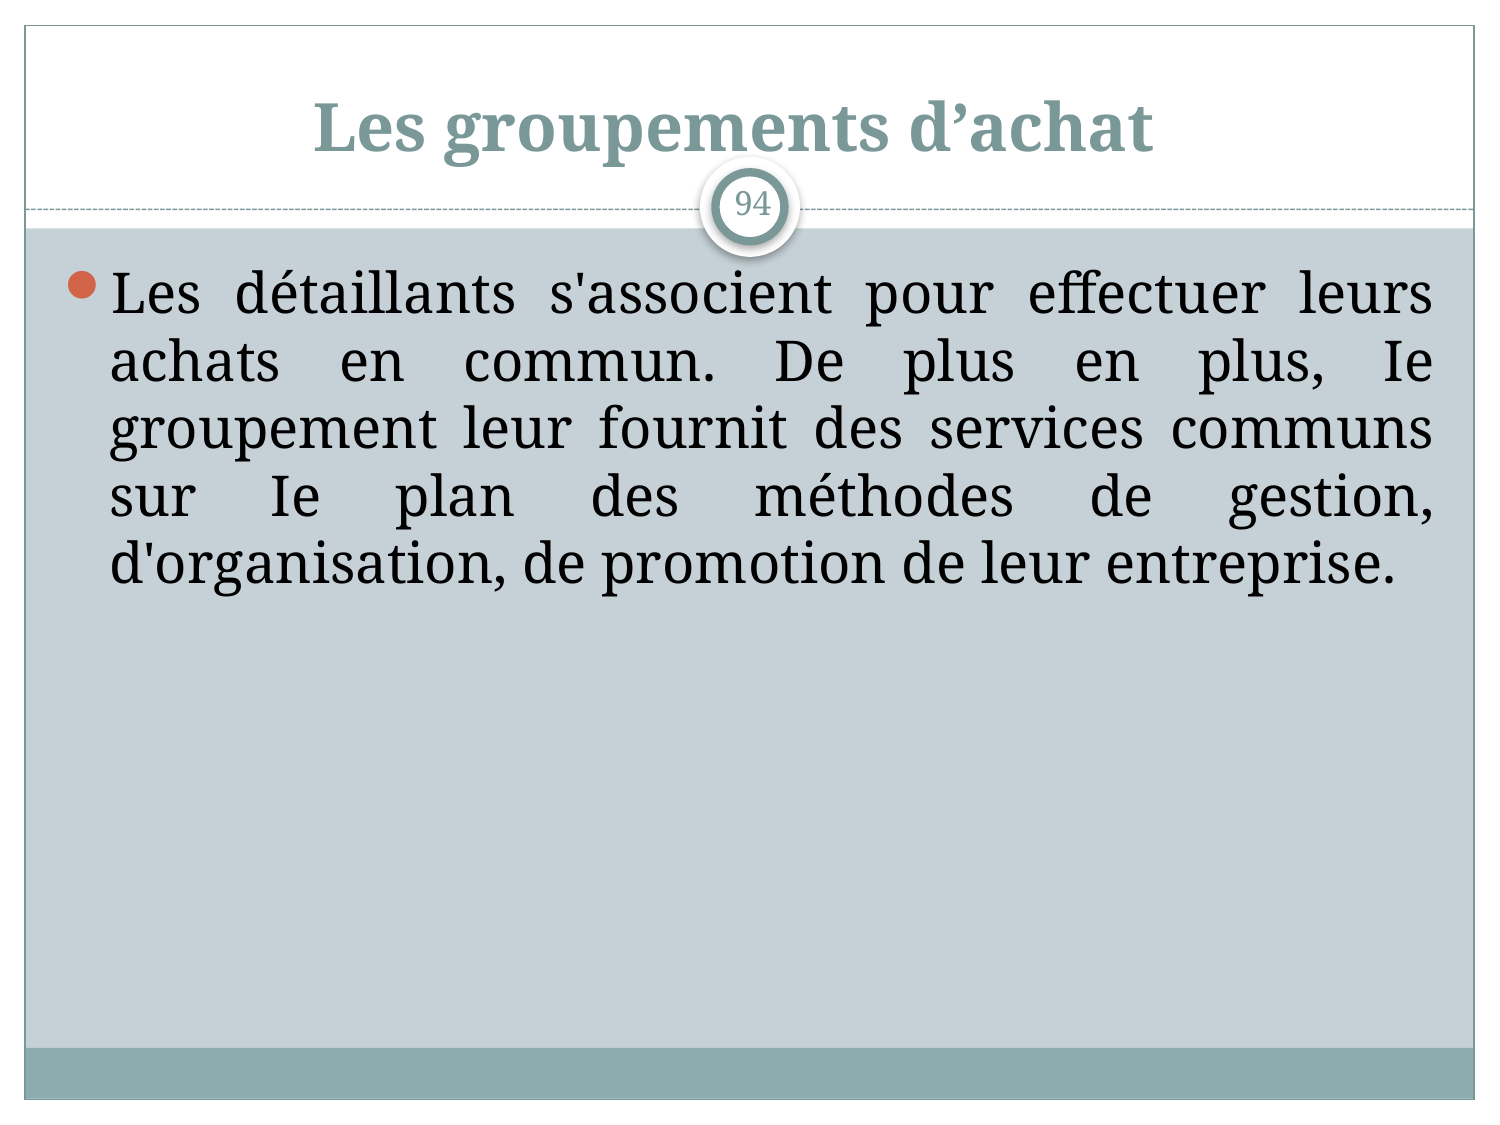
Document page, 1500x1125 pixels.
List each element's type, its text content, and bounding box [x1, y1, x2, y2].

slide_number 94 [715, 173, 791, 241]
title Les groupements d’achat [75, 45, 1412, 173]
list Les détaillants s'associent pour effectuer leurs achats en commun. De plus en plus, Ie groupement leur fournit des services communs sur Ie plan des méthodes de gestion, d'organisation, de promotion de leur entreprise. [49, 249, 1450, 1005]
